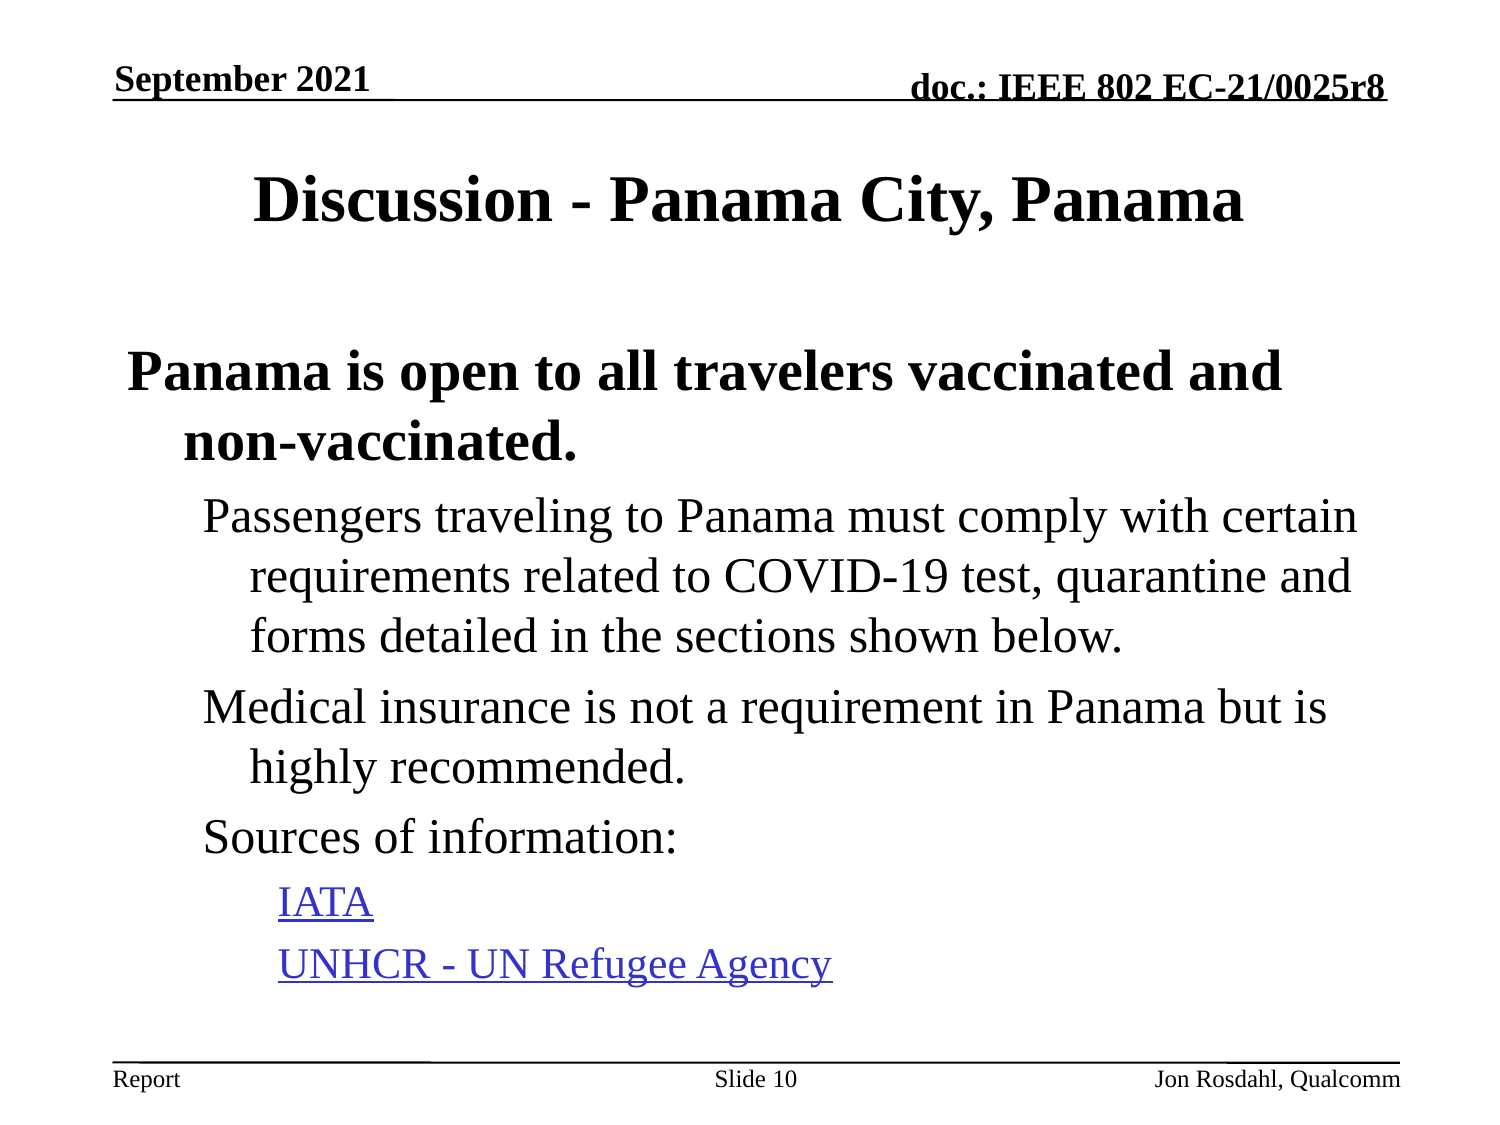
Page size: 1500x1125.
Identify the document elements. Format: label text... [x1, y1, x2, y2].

list Panama is open to all travelers vaccinated and non-vaccinated. Passengers traveling to Panama must comply with certain requirements related to COVID-19 test, quarantine and forms detailed in the sections shown below. Medical insurance is not a requirement in Panama but is highly recommended. Sources of information: IATA UNHCR - UN Refugee Agency [112, 324, 1388, 1000]
footer Jon Rosdahl, Qualcomm [878, 1061, 1402, 1093]
slide_number Slide 10 [712, 1061, 800, 1123]
title Discussion - Panama City, Panama [102, 111, 1398, 278]
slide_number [114, 54, 423, 100]
